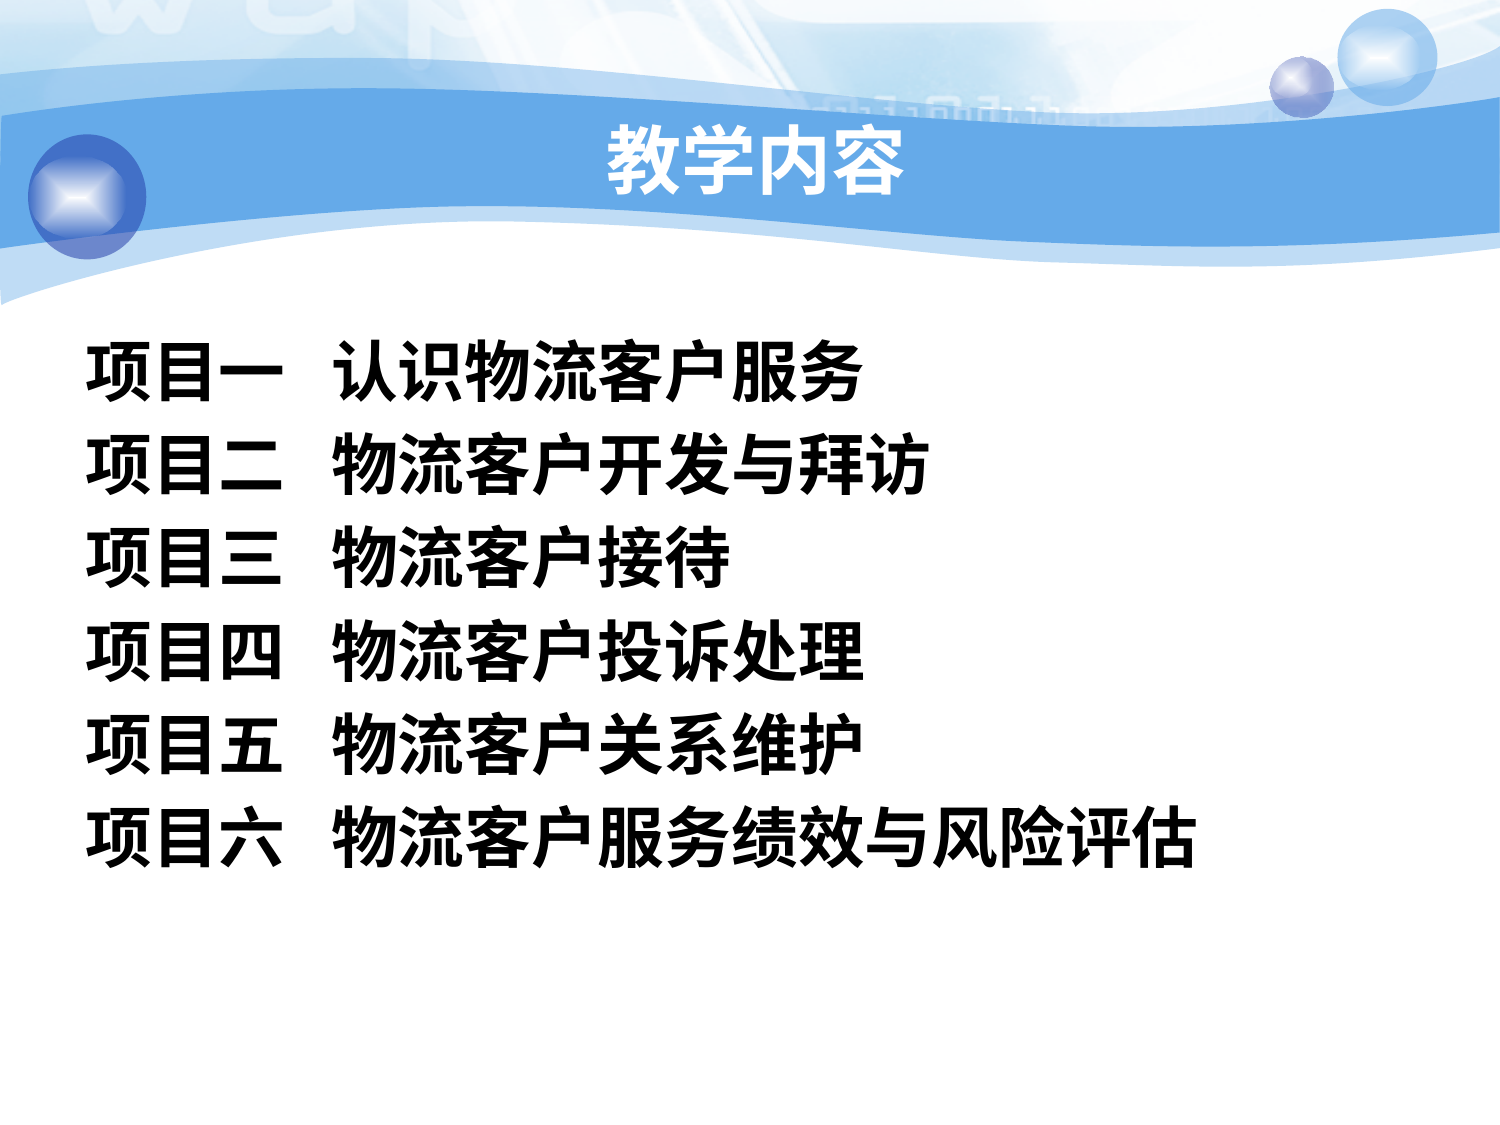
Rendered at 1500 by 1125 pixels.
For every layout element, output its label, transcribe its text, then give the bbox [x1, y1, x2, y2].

picture [0, 0, 1500, 112]
list 项目一 认识物流客户服务 项目二 物流客户开发与拜访 项目三 物流客户接待 项目四 物流客户投诉处理 项目五 物流客户关系维护 项目六 物流客户服务绩效与风险评估 [70, 321, 1372, 1044]
title 教学内容 [149, 112, 1363, 206]
